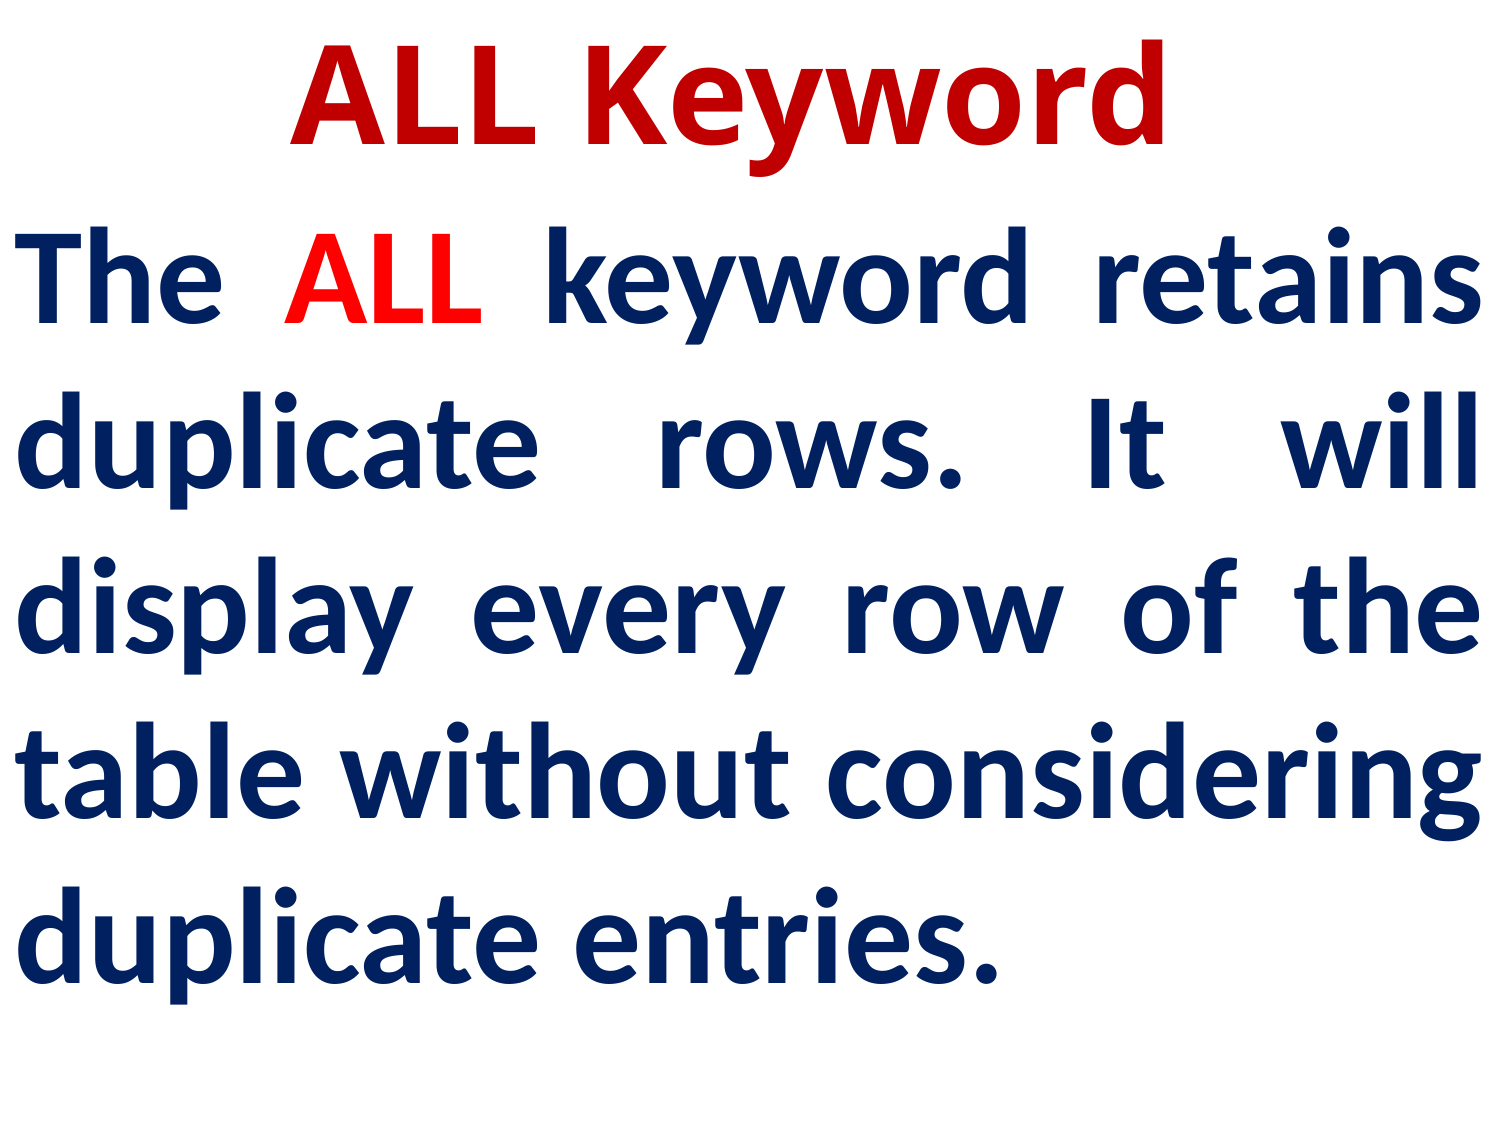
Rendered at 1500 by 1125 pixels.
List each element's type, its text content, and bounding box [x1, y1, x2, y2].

text_box ALL Keyword [0, 0, 1500, 178]
text_box The ALL keyword retains duplicate rows. It will display every row of the table without considering duplicate entries. [0, 178, 1500, 1019]
